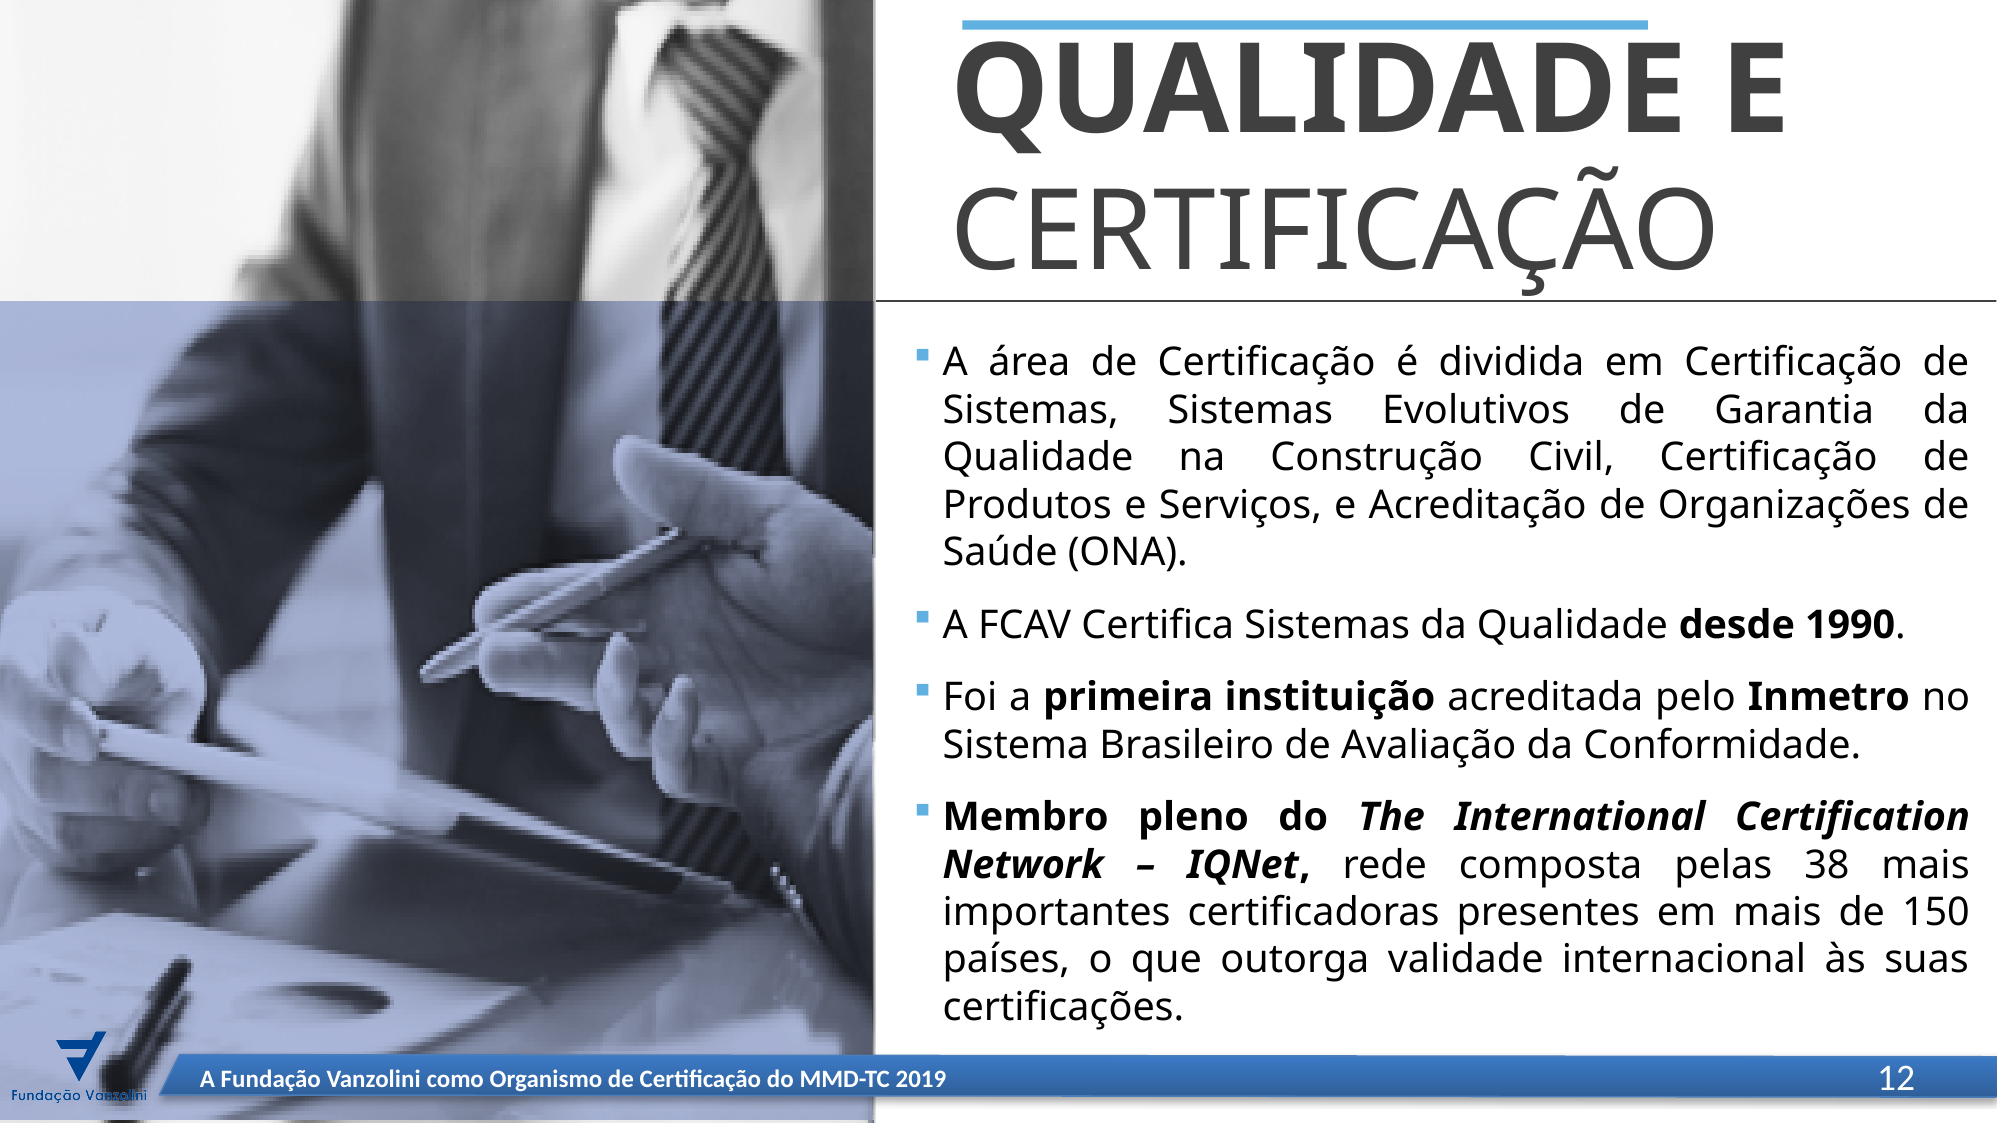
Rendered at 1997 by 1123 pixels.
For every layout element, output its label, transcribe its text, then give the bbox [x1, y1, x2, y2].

text_box A área de Certificação é dividida em Certificação de Sistemas, Sistemas Evolutivos de Garantia da Qualidade na Construção Civil, Certificação de Produtos e Serviços, e Acreditação de Organizações de Saúde (ONA). A FCAV Certifica Sistemas da Qualidade desde 1990. Foi a primeira instituição acreditada pelo Inmetro no Sistema Brasileiro de Avaliação da Conformidade. Membro pleno do The International Certification Network – IQNet, rede composta pelas 38 mais importantes certificadoras presentes em mais de 150 países, o que outorga validade internacional às suas certificações. [898, 328, 1986, 1036]
text_box A Fundação Vanzolini como Organismo de Certificação do MMD-TC 2019 [881, 1055, 1790, 1100]
text_box QUALIDADE E CERTIFICAÇÃO [935, 0, 1867, 299]
picture [0, 0, 876, 1123]
text_box 12 [1862, 1045, 1997, 1106]
text_box [960, 18, 1650, 32]
text_box [1790, 1055, 1862, 1098]
